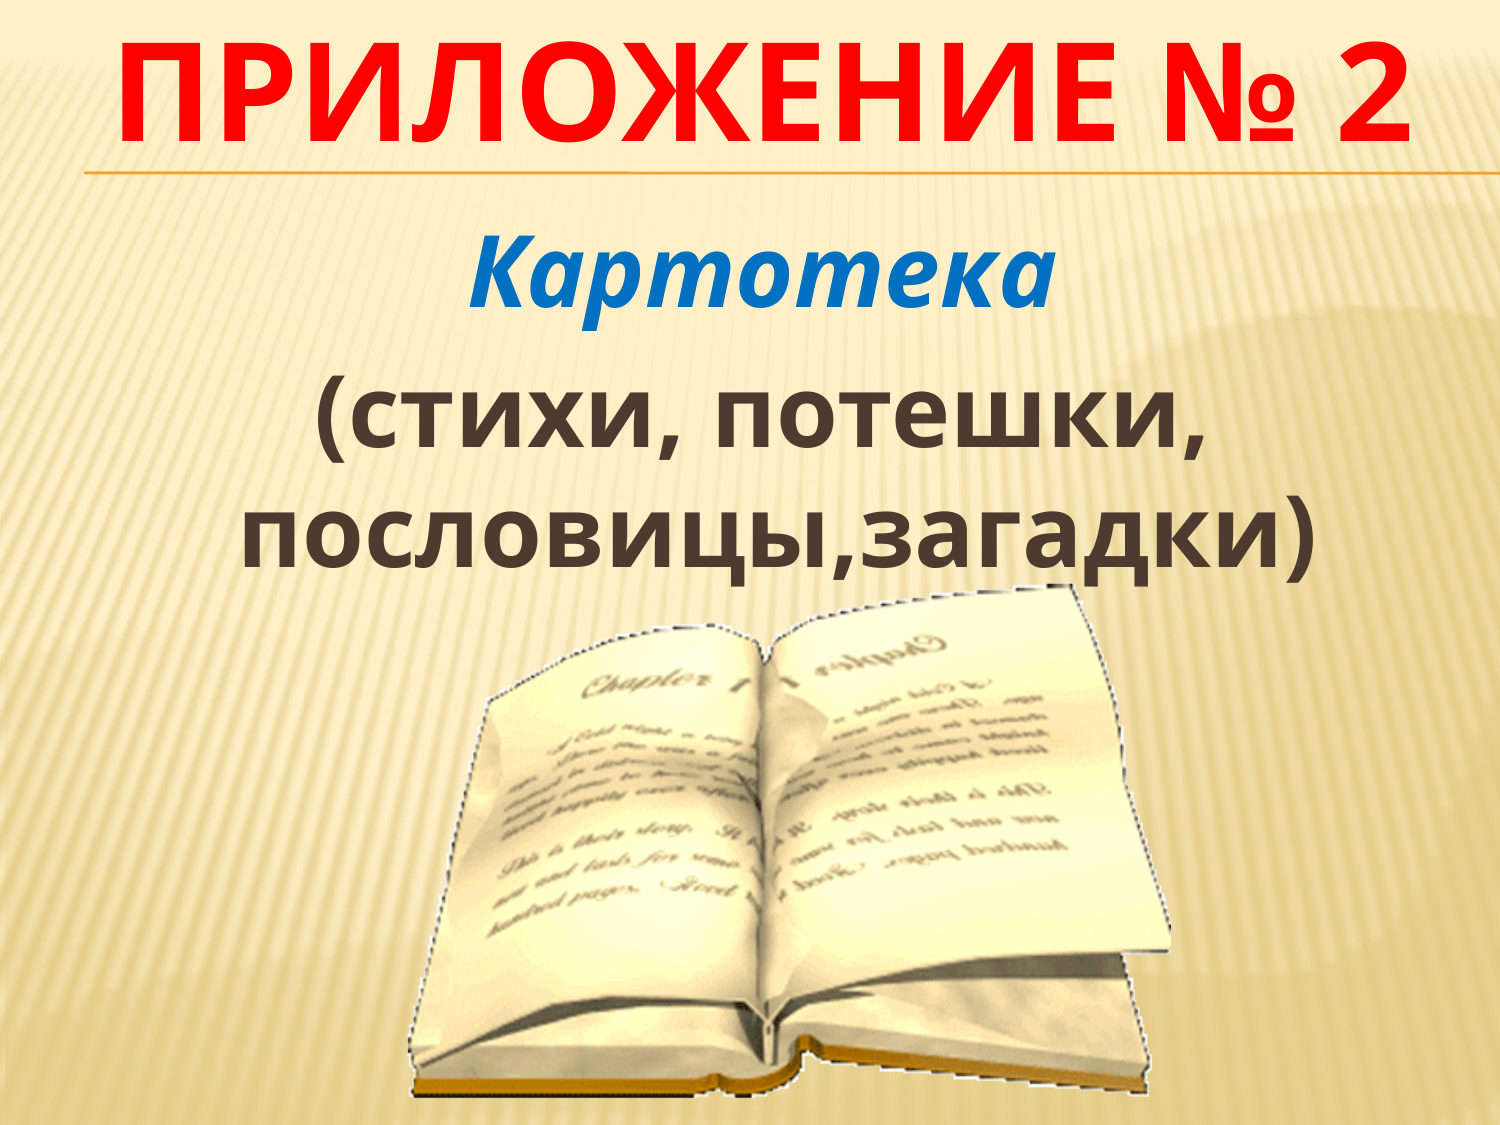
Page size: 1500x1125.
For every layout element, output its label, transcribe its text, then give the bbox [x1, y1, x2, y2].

title Приложение № 2 [50, 99, 1475, 200]
list Картотека (стихи, потешки, пословицы,загадки) [50, 200, 1475, 1088]
picture [349, 324, 1171, 1125]
